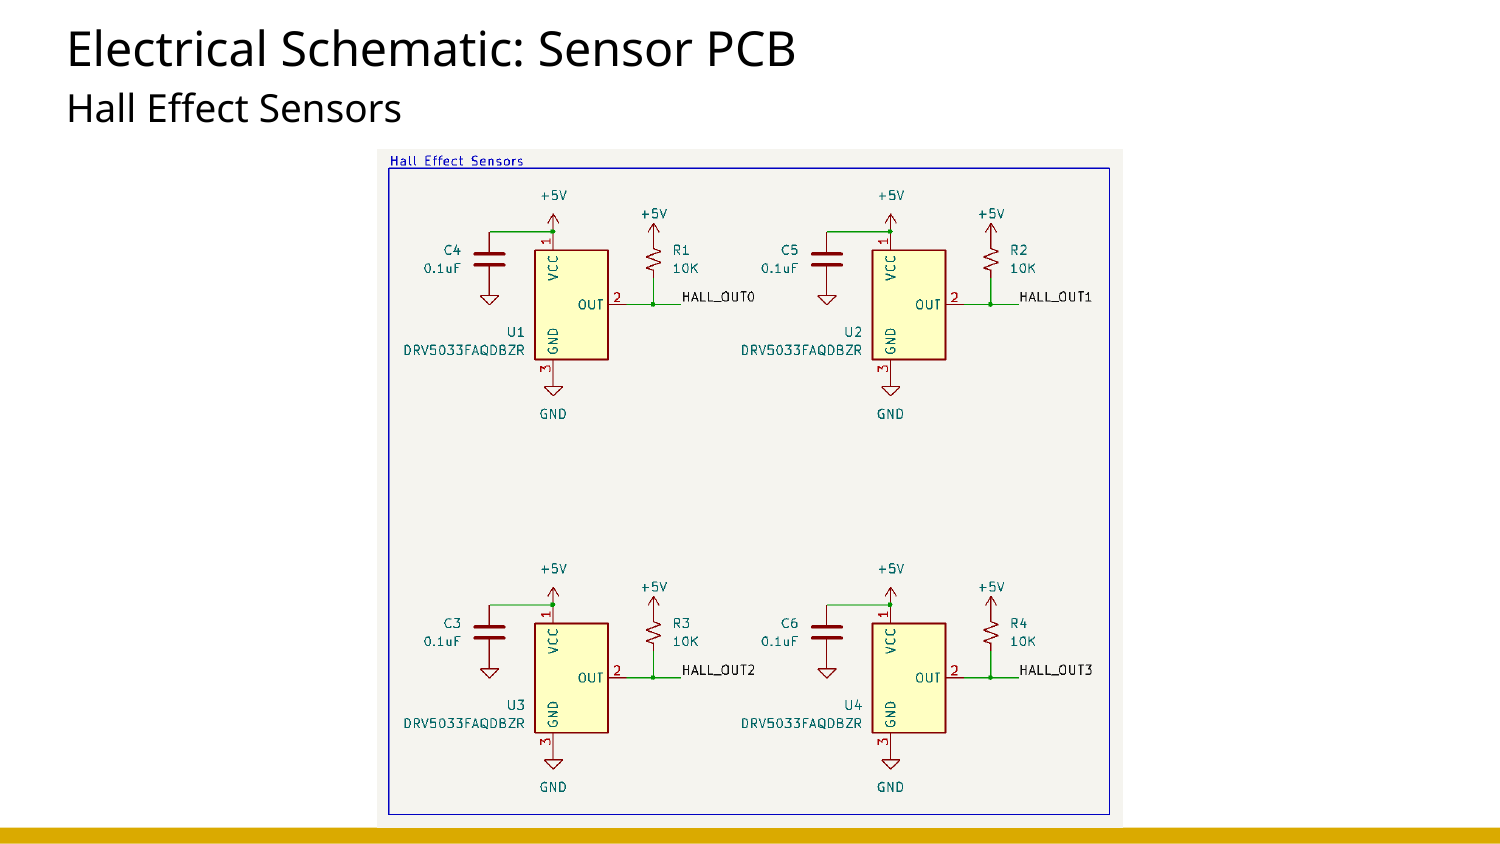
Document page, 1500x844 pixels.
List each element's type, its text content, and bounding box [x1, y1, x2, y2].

picture [376, 149, 1124, 829]
title Electrical Schematic: Sensor PCB Hall Effect Sensors [51, 0, 1449, 150]
